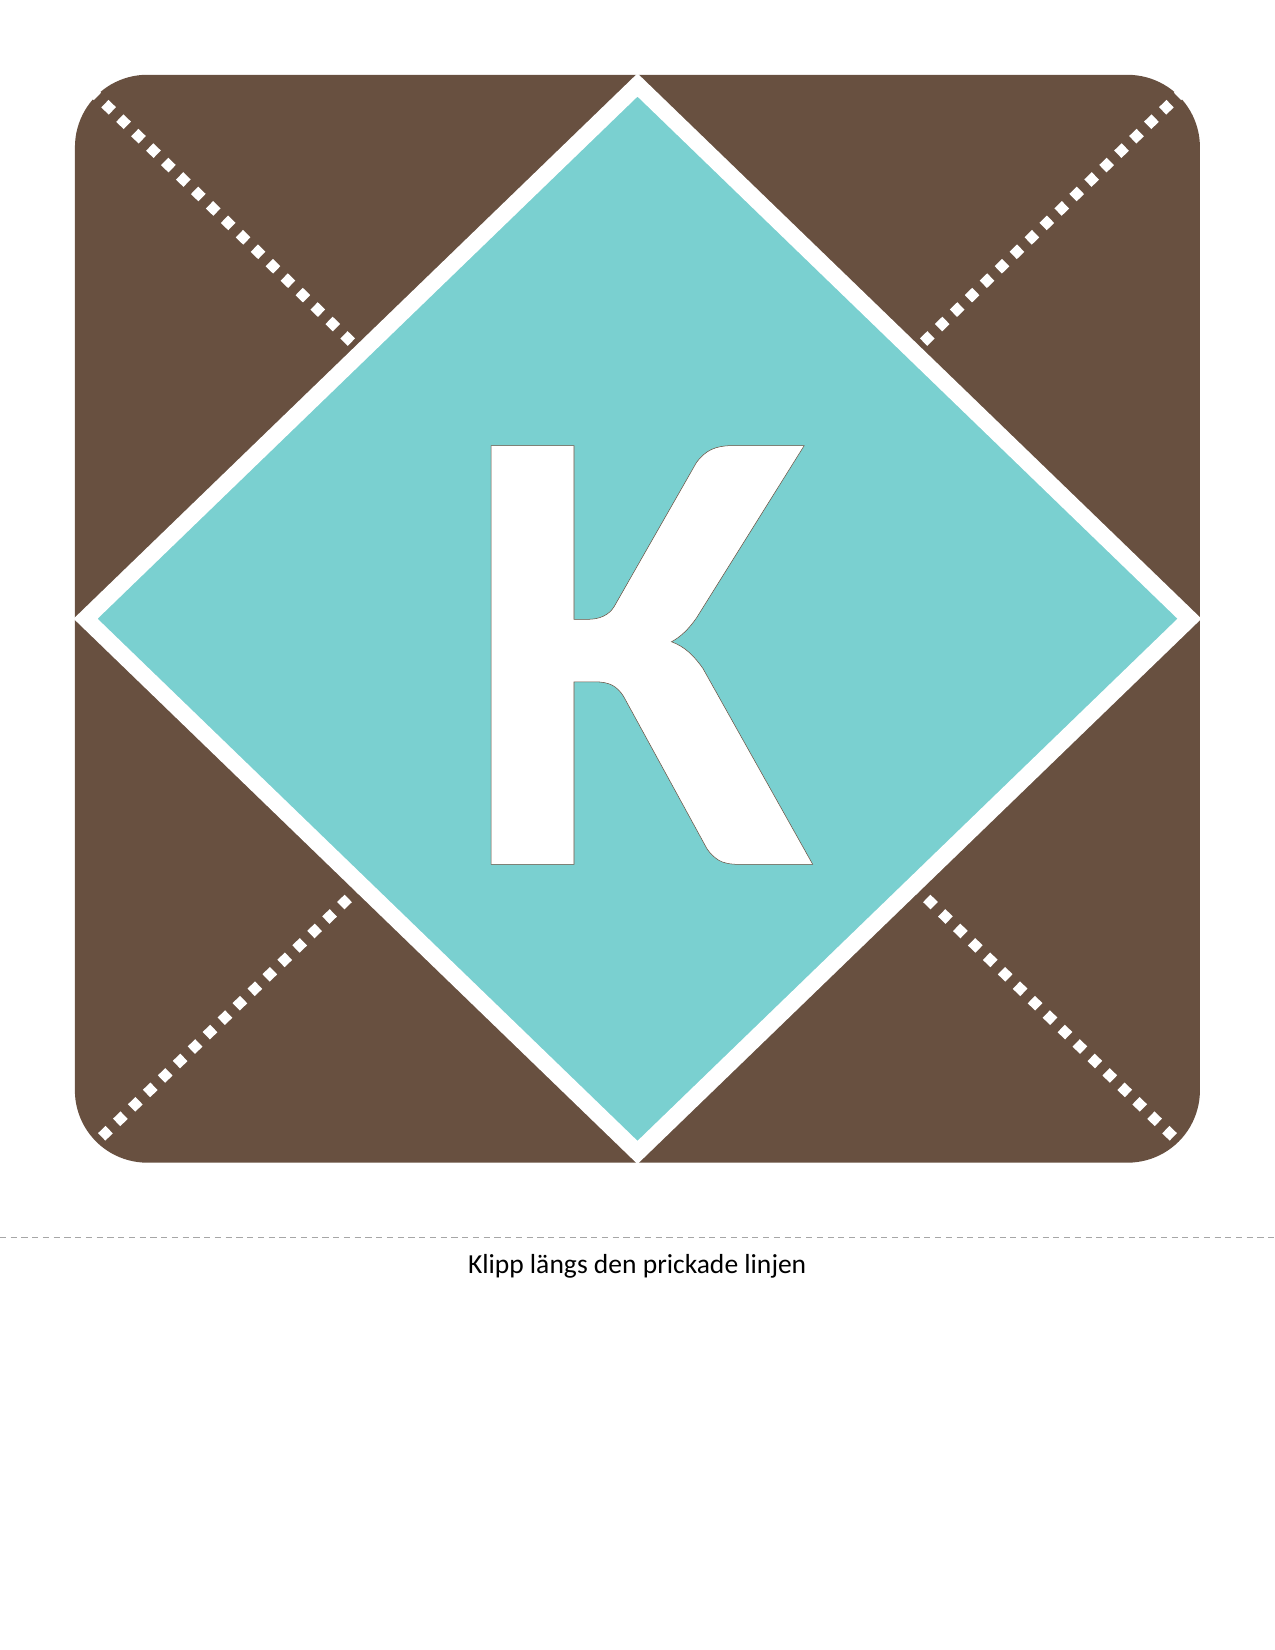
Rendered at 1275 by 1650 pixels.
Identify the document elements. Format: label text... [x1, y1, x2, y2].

title k [159, 150, 1116, 1062]
